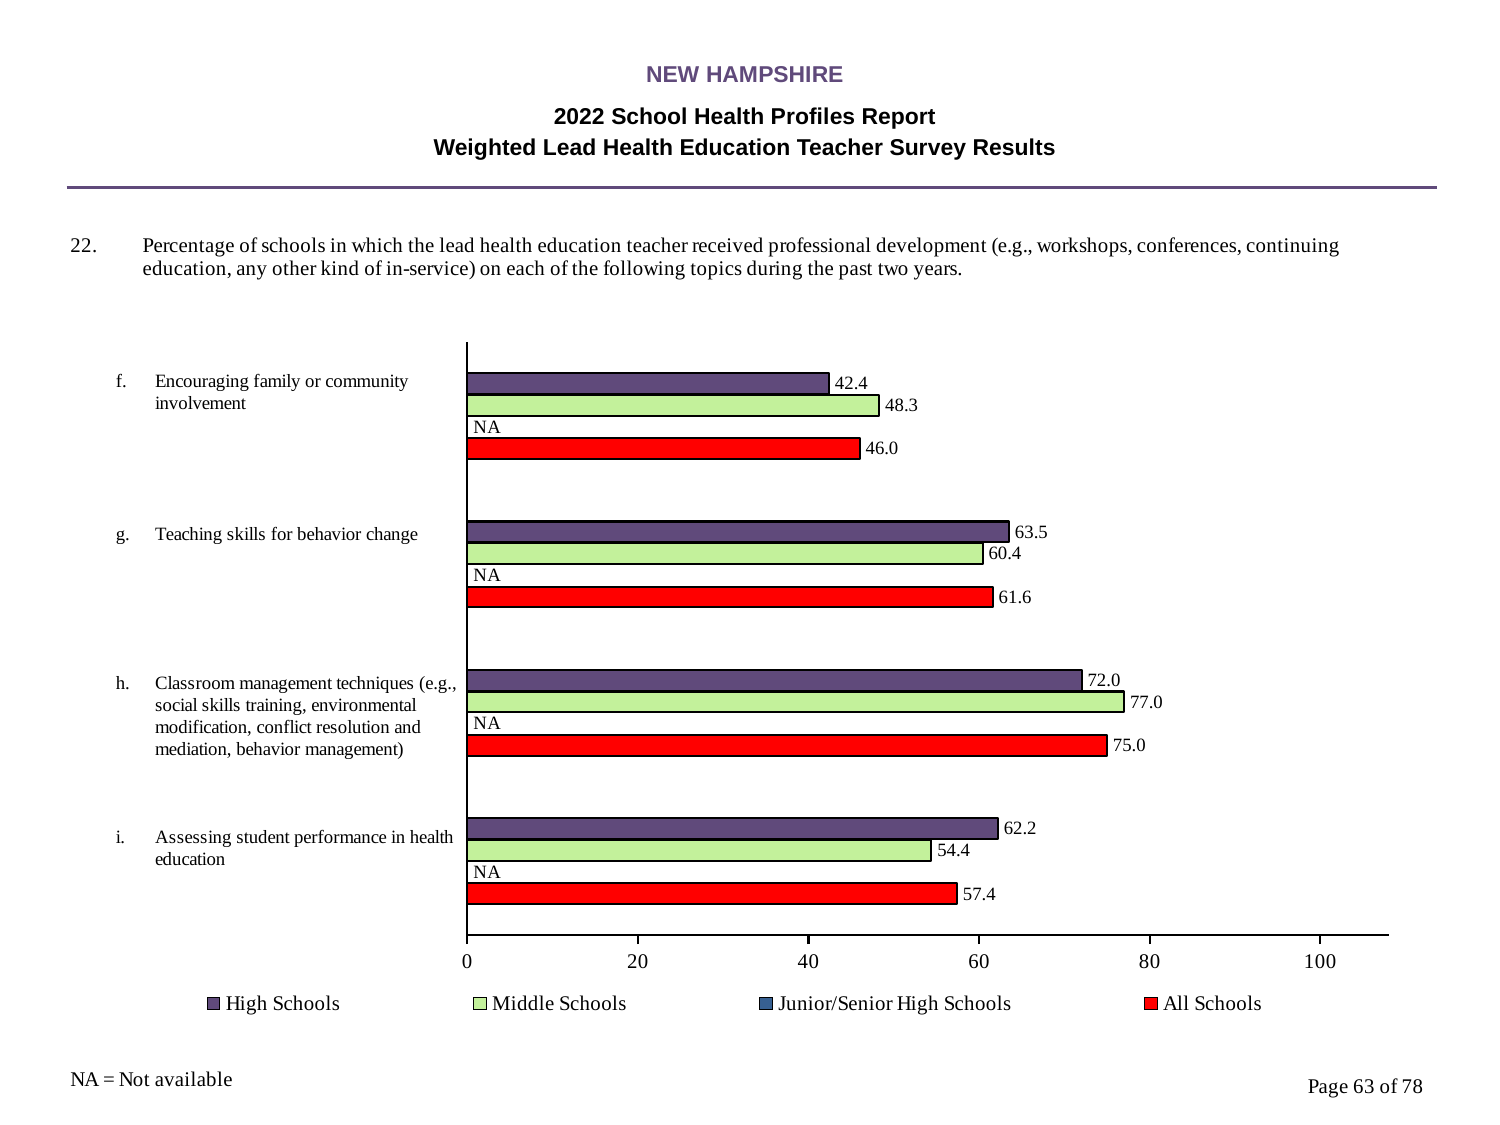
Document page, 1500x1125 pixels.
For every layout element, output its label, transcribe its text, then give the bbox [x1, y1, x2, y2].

chart [41, 208, 1448, 1105]
text_box Weighted Lead Health Education Teacher Survey Results [41, 125, 1448, 168]
text_box 2022 School Health Profiles Report [41, 93, 1448, 125]
text_box NEW HAMPSHIRE [41, 52, 1448, 93]
